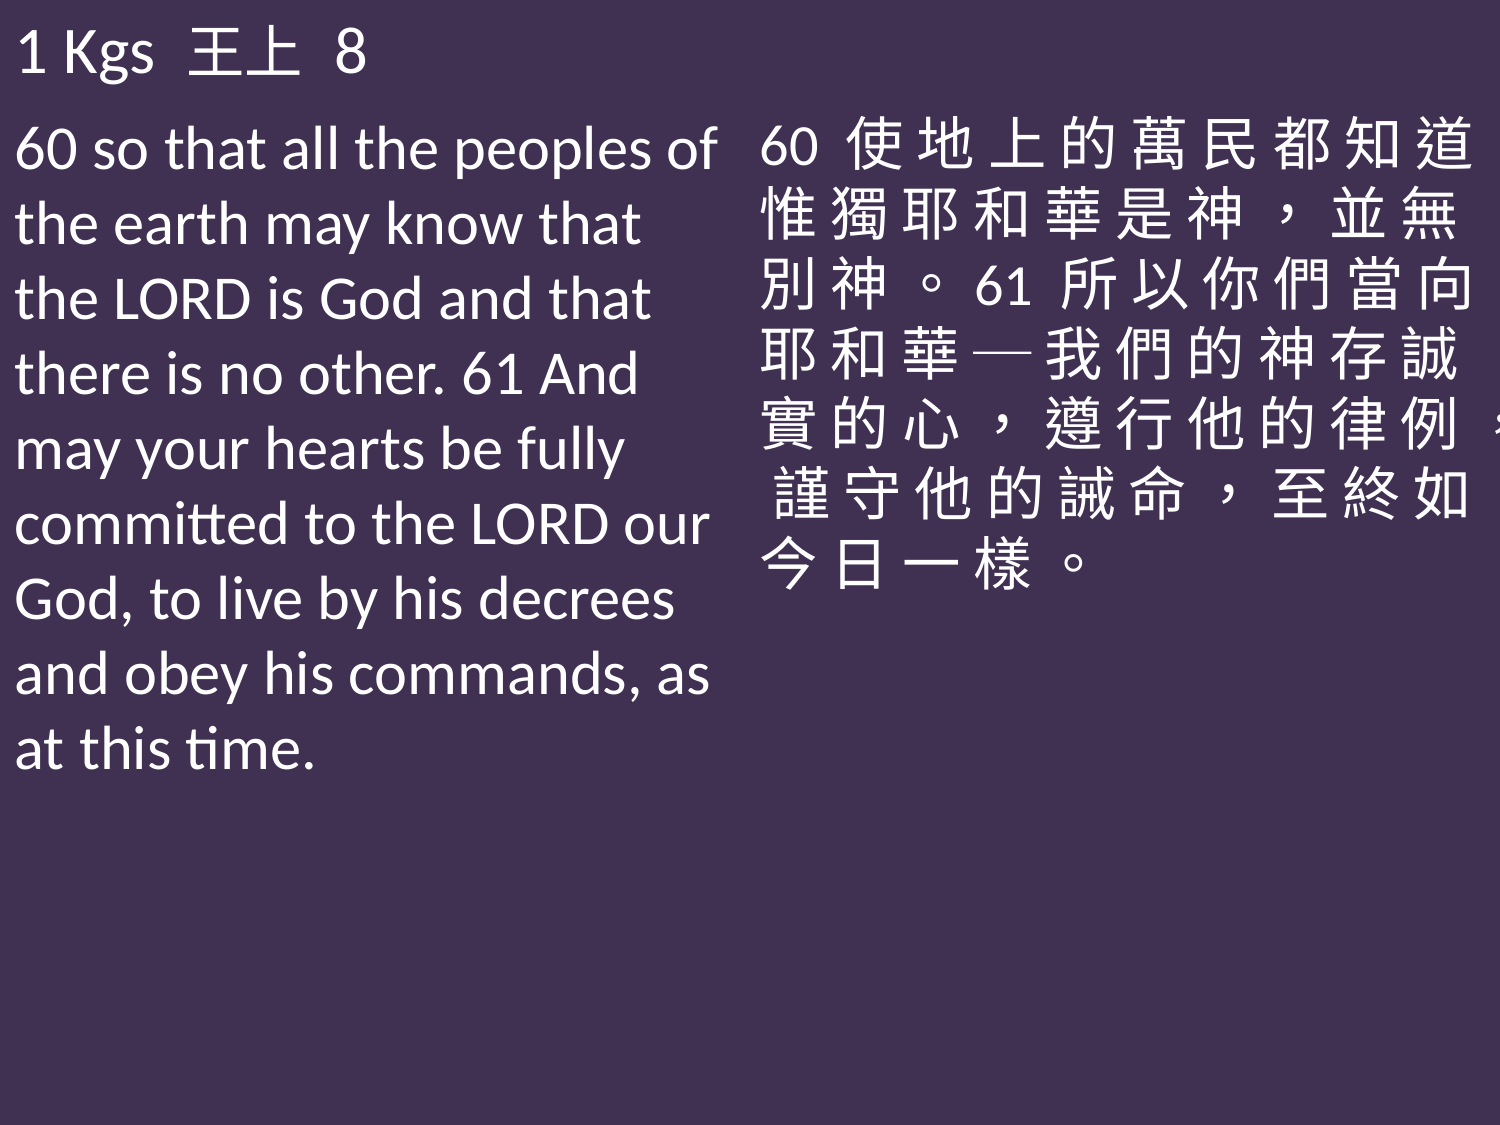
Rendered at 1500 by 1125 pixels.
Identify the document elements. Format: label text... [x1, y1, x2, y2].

text_box 60 so that all the peoples of the earth may know that the LORD is God and that there is no other. 61 And may your hearts be fully committed to the LORD our God, to live by his decrees and obey his commands, as at this time. [0, 99, 750, 790]
text_box 1 Kgs 王上 8 [0, 0, 750, 95]
text_box 60 使 地 上 的 萬 民 都 知 道 惟 獨 耶 和 華 是 神 ， 並 無 別 神 。61 所 以 你 們 當 向 耶 和 華 ─ 我 們 的 神 存 誠 實 的 心 ， 遵 行 他 的 律 例 ， 謹 守 他 的 誡 命 ， 至 終 如 今 日 一 樣 。 [744, 99, 1500, 605]
